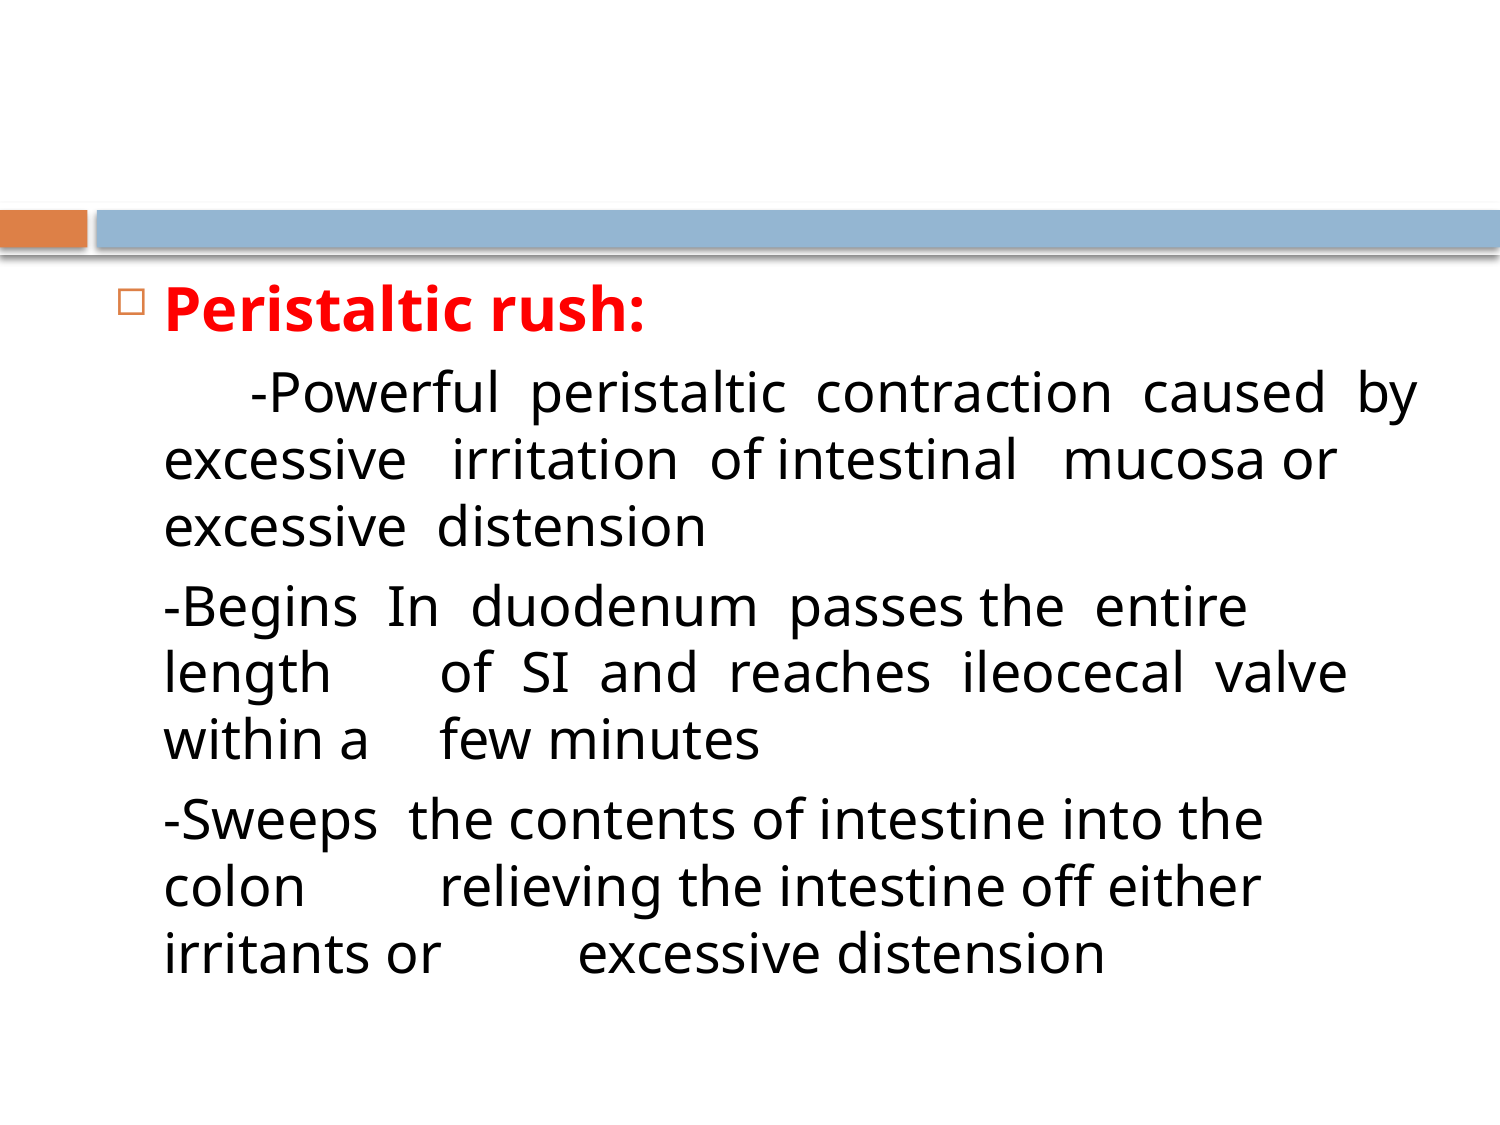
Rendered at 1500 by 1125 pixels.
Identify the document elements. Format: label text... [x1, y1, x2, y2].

list Peristaltic rush: -Powerful peristaltic contraction caused by excessive irritation of intestinal mucosa or excessive distension -Begins In duodenum passes the entire length of SI and reaches ileocecal valve within a few minutes -Sweeps the contents of intestine into the colon relieving the intestine off either irritants or excessive distension [100, 262, 1438, 1000]
